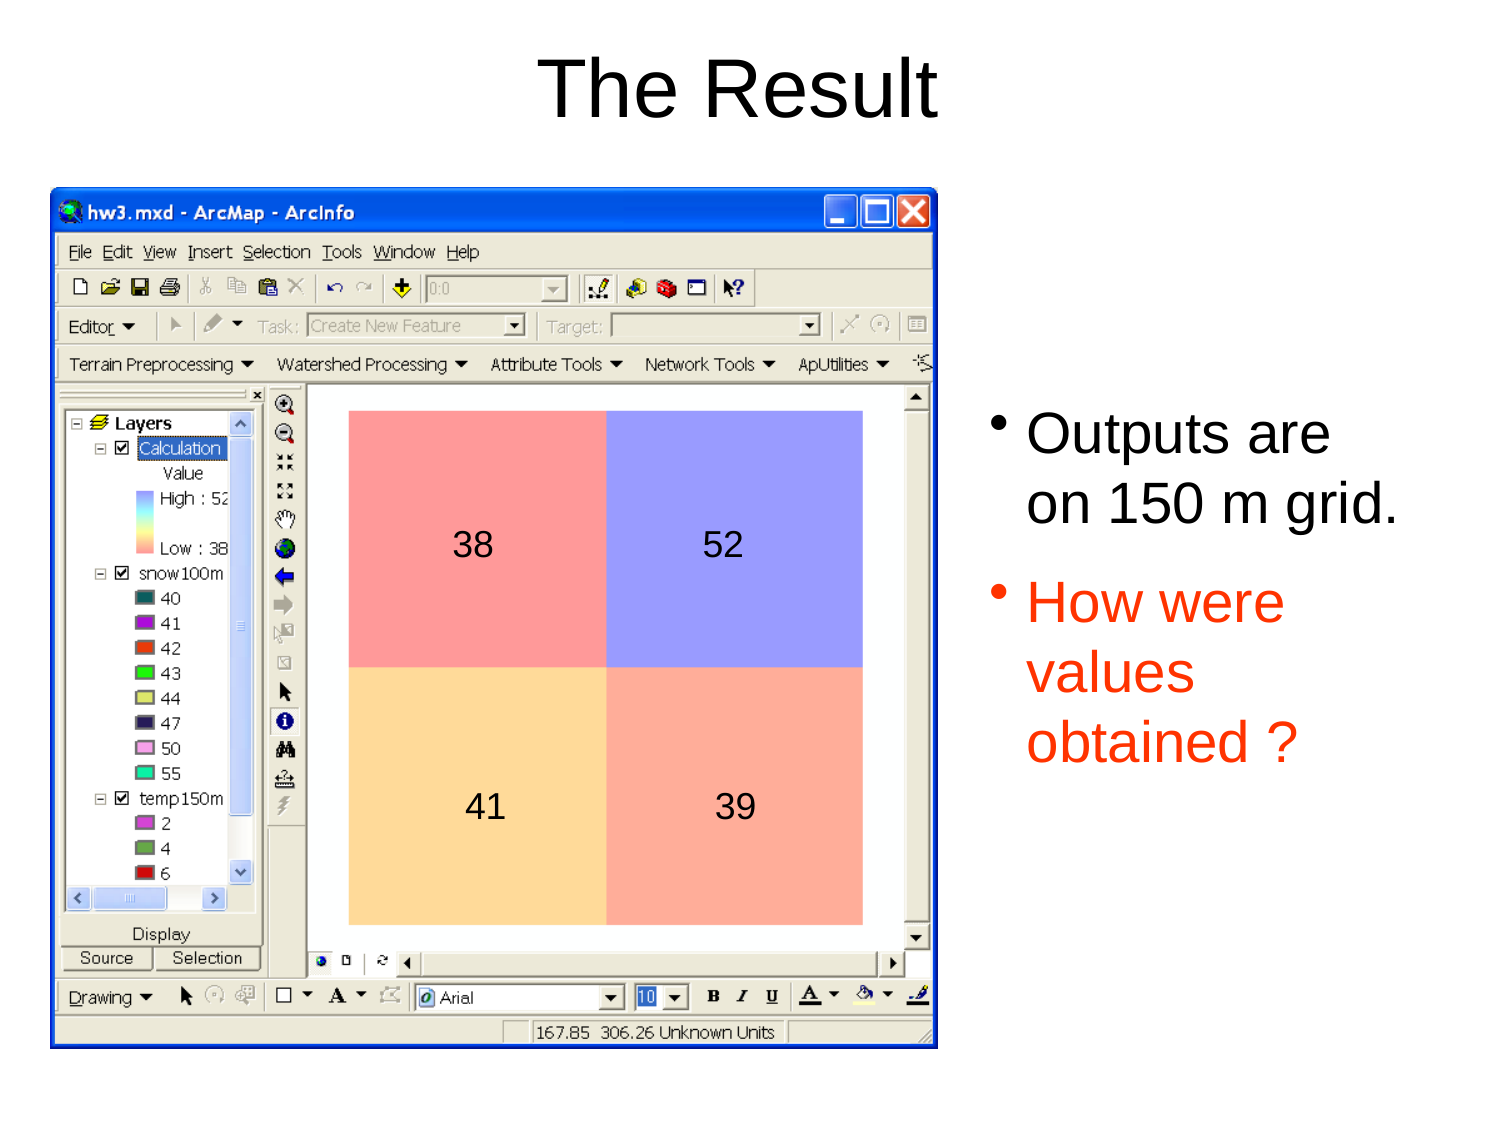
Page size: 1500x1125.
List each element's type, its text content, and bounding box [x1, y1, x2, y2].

title The Result [62, 24, 1413, 143]
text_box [49, 187, 938, 1049]
text_box Outputs are on 150 m grid. How were values obtained ? [974, 387, 1425, 782]
